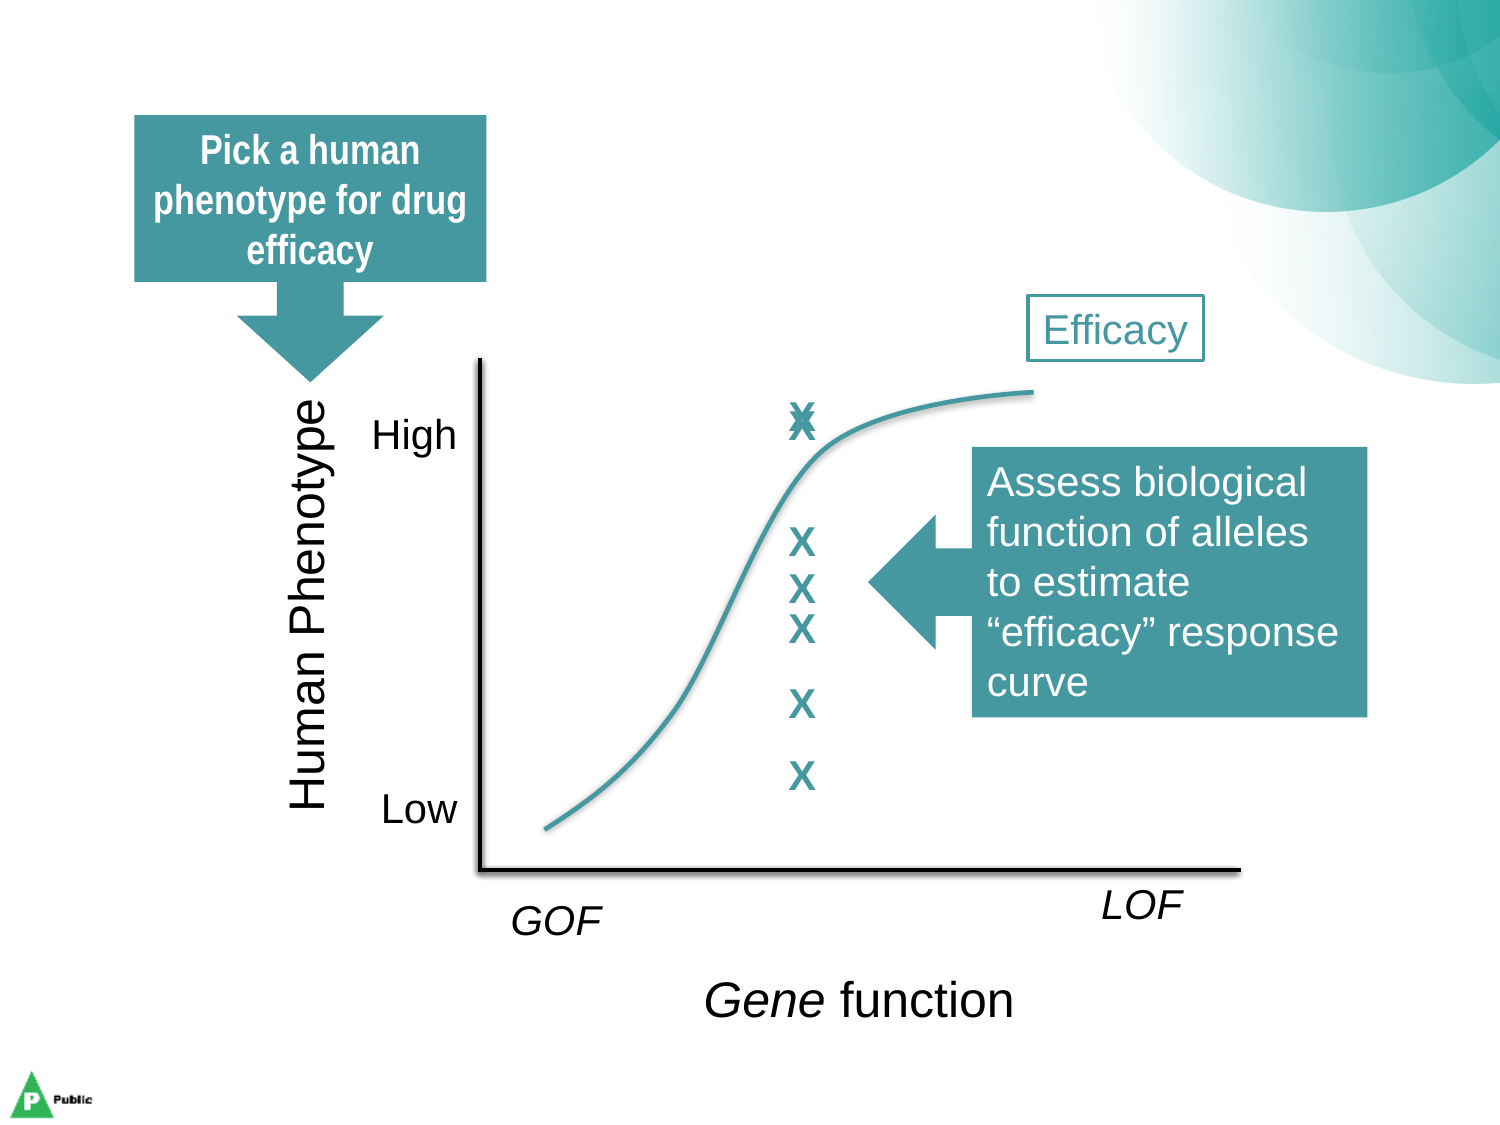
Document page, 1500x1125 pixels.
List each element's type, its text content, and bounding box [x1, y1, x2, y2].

text_box Assess biological function of alleles to estimate “efficacy” response curve [1245, 446, 1368, 718]
text_box Gene function [688, 962, 1030, 1035]
text_box Pick a human phenotype for drug efficacy [134, 115, 487, 353]
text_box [477, 357, 1241, 871]
picture [0, 0, 1500, 1125]
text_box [267, 354, 1241, 953]
text_box Efficacy [1027, 295, 1204, 353]
